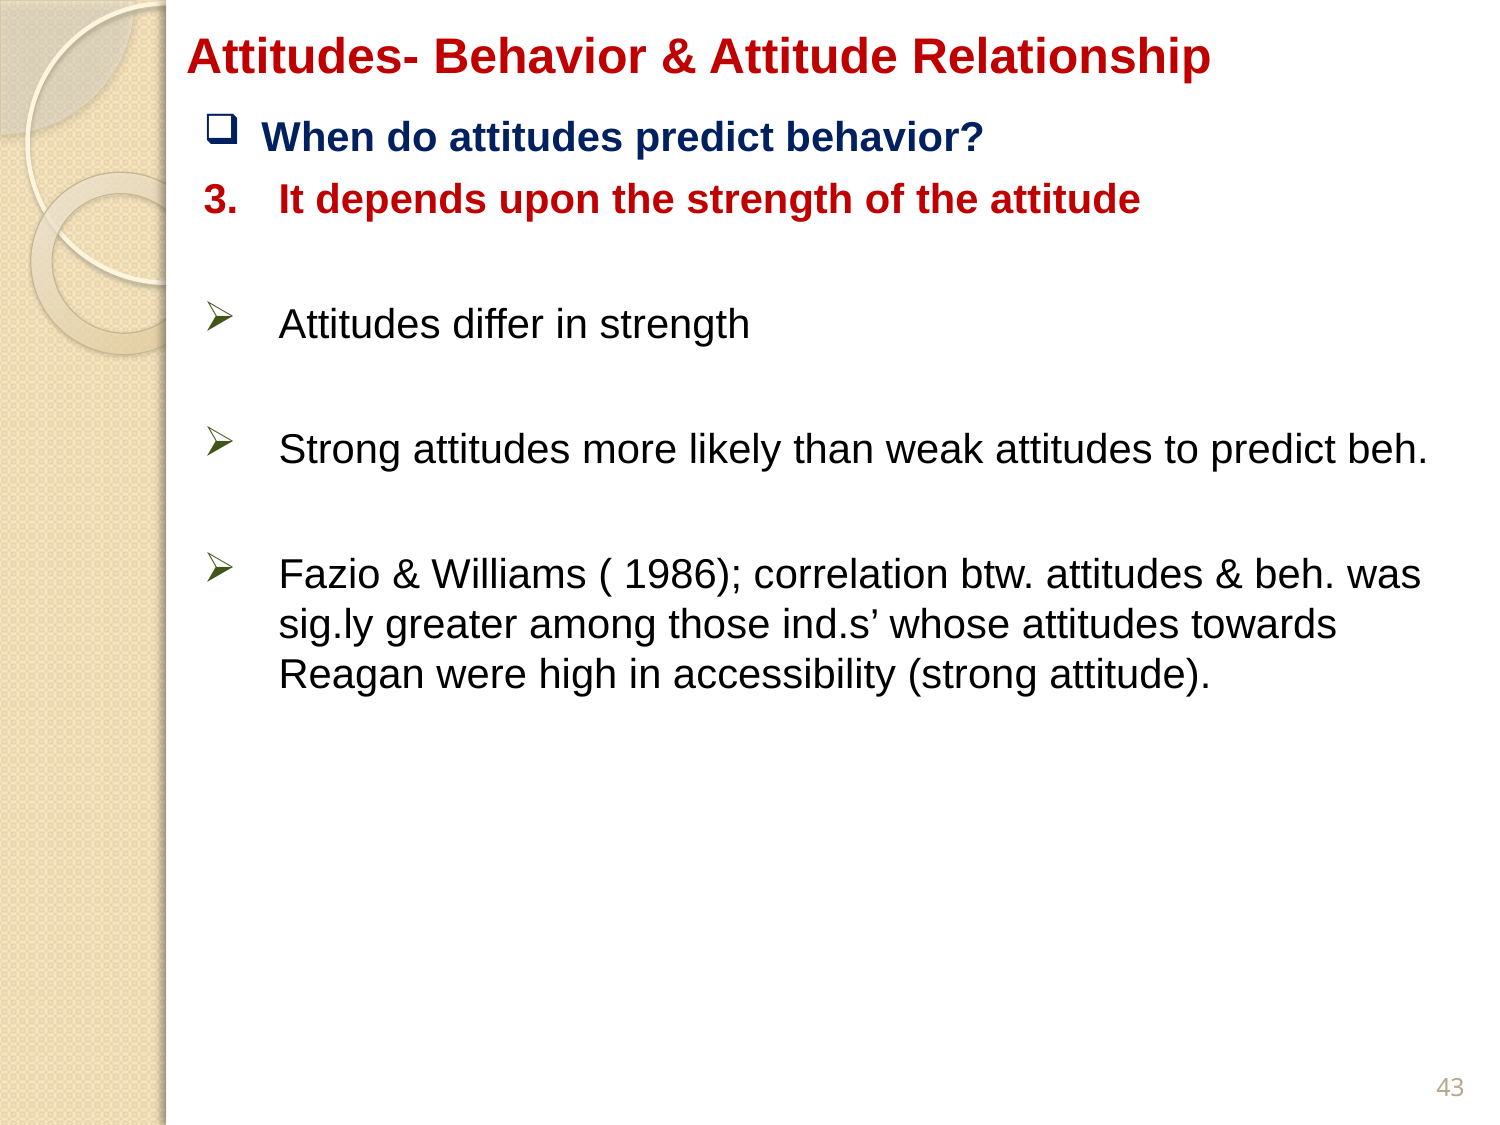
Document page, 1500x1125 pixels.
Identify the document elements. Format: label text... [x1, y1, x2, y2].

title Attitudes- Behavior & Attitude Relationship [171, 0, 1402, 107]
slide_number 43 [1413, 1034, 1488, 1113]
list When do attitudes predict behavior? It depends upon the strength of the attitude Attitudes differ in strength Strong attitudes more likely than weak attitudes to predict beh. Fazio & Williams ( 1986); correlation btw. attitudes & beh. was sig.ly greater among those ind.s’ whose attitudes towards Reagan were high in accessibility (strong attitude). [174, 101, 1457, 1070]
